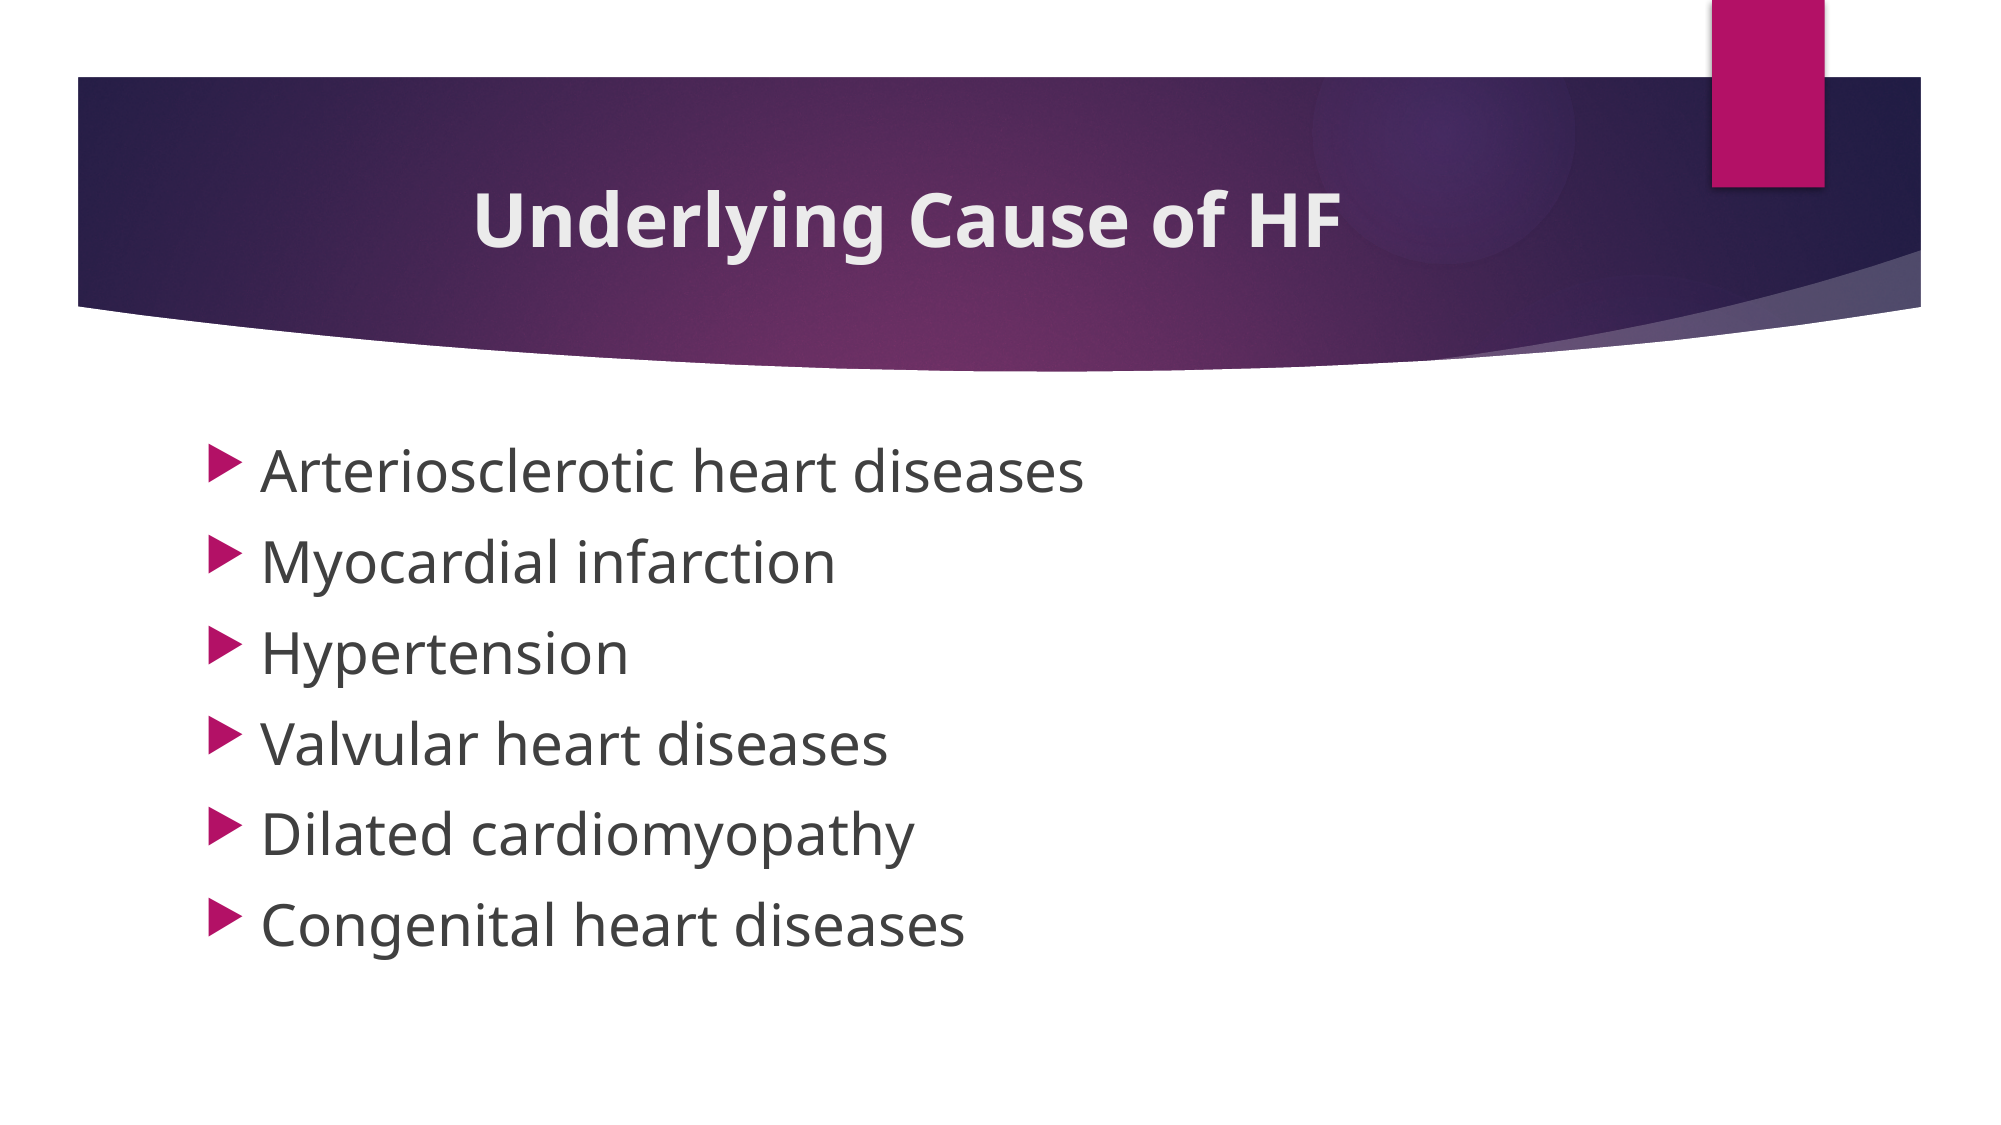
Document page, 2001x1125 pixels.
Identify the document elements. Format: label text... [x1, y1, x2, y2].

list Arteriosclerotic heart diseases Myocardial infarction Hypertension Valvular heart diseases Dilated cardiomyopathy Congenital heart diseases [189, 427, 1638, 988]
title Underlying Cause of HF [189, 159, 1627, 276]
